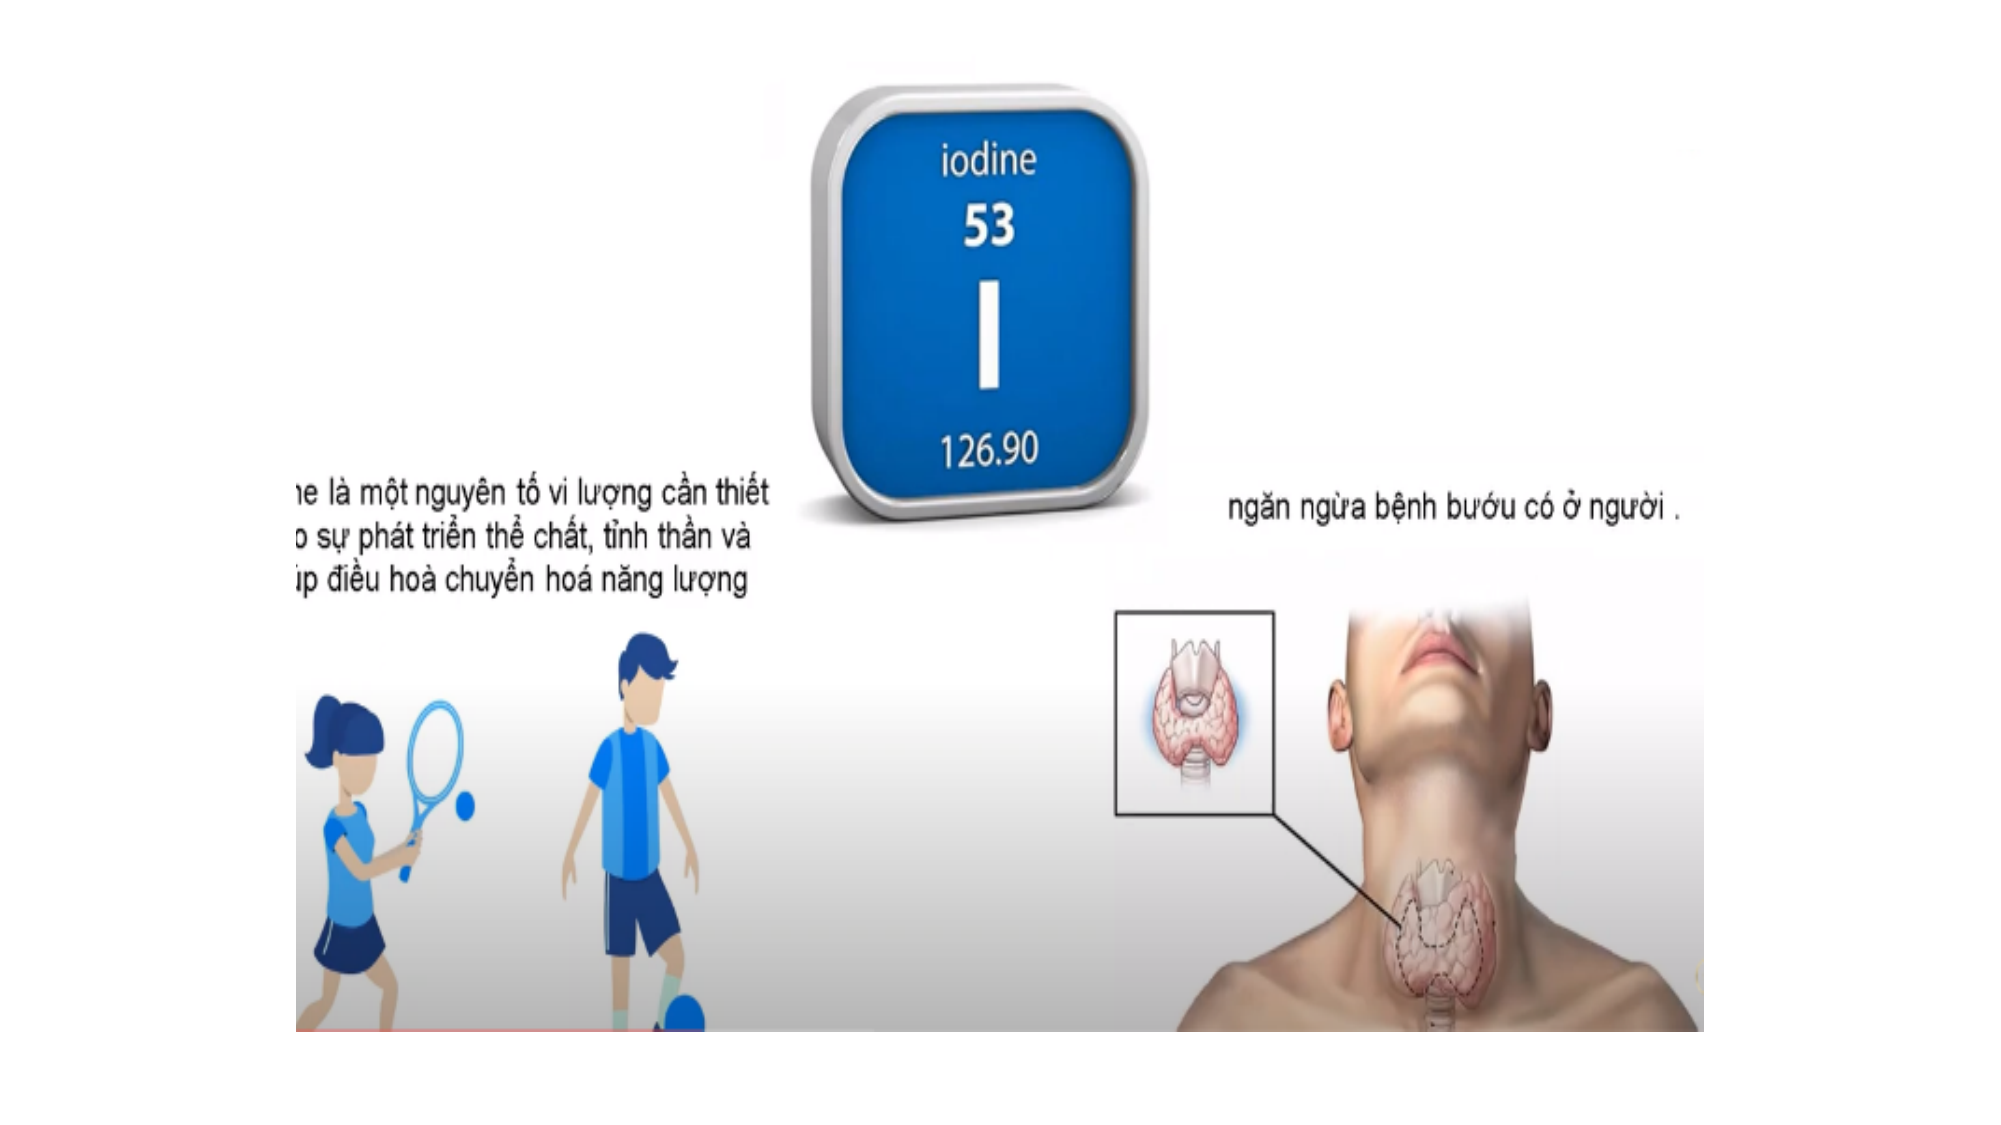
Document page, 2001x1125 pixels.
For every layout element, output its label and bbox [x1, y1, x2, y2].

text_box [296, 0, 1750, 1032]
